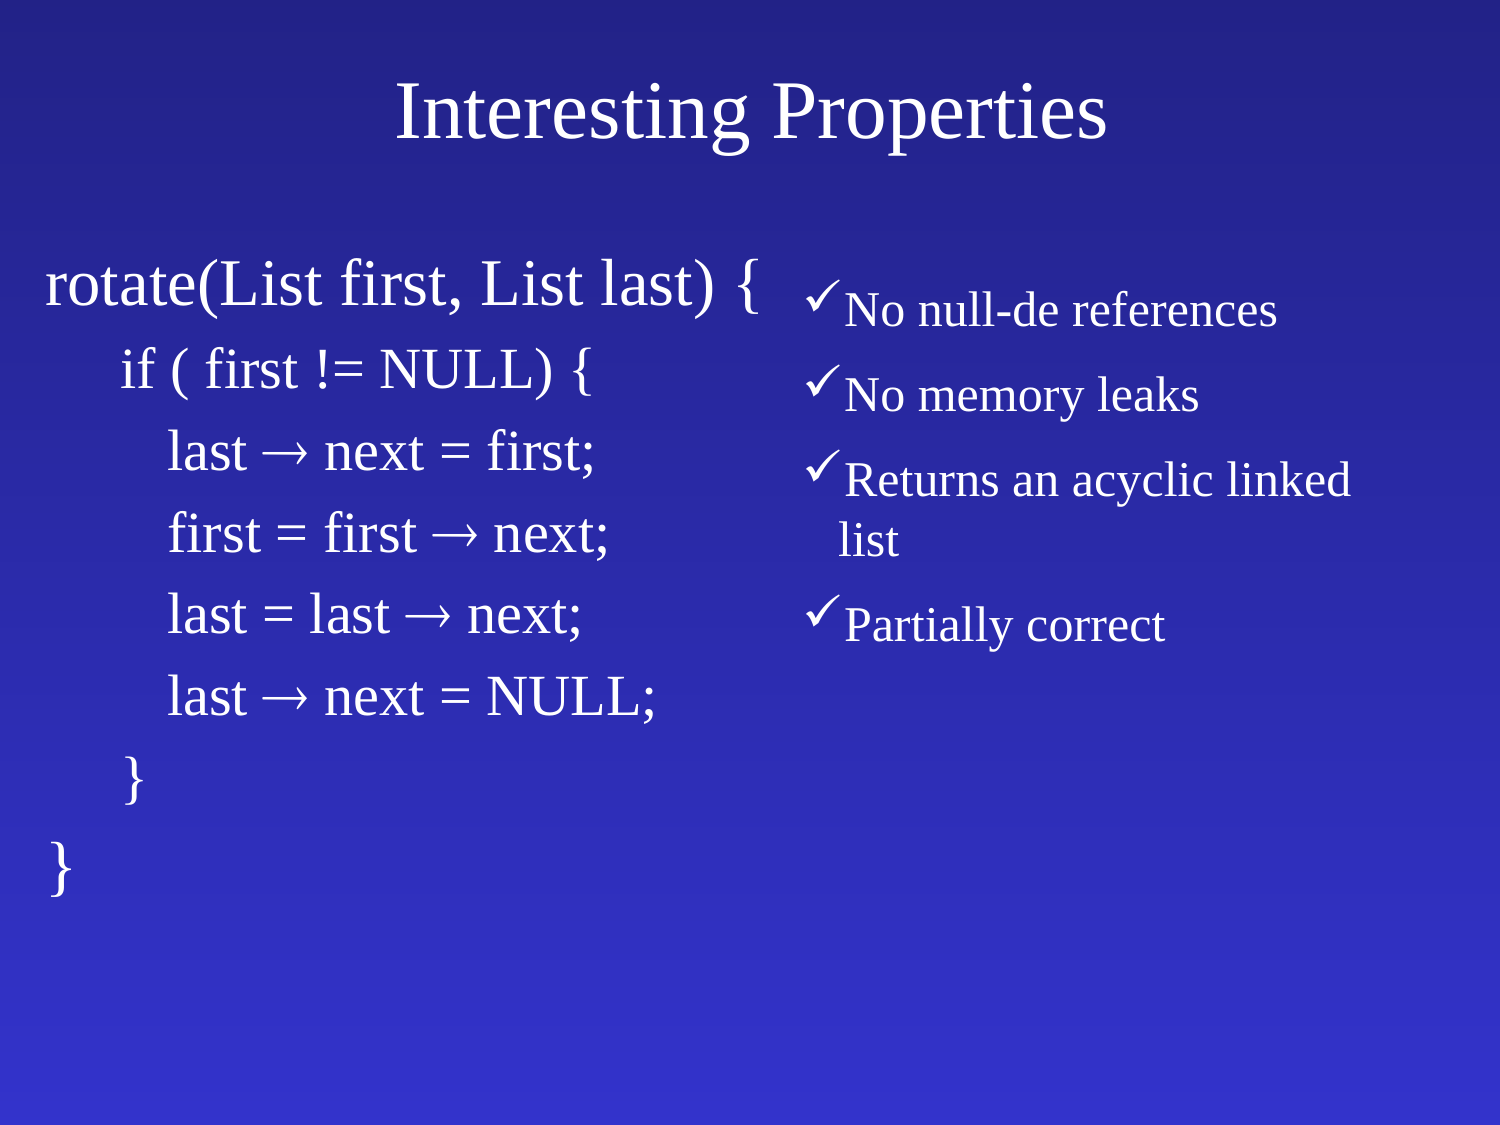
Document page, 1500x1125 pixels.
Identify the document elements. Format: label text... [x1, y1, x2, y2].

list rotate(List first, List last) { if ( first != NULL) { last  next = first; first = first  next; last = last  next; last  next = NULL; } } [30, 230, 808, 1092]
text_box No null-de references No memory leaks Returns an acyclic linked list Partially correct [787, 269, 1435, 659]
title Interesting Properties [58, 11, 1447, 200]
